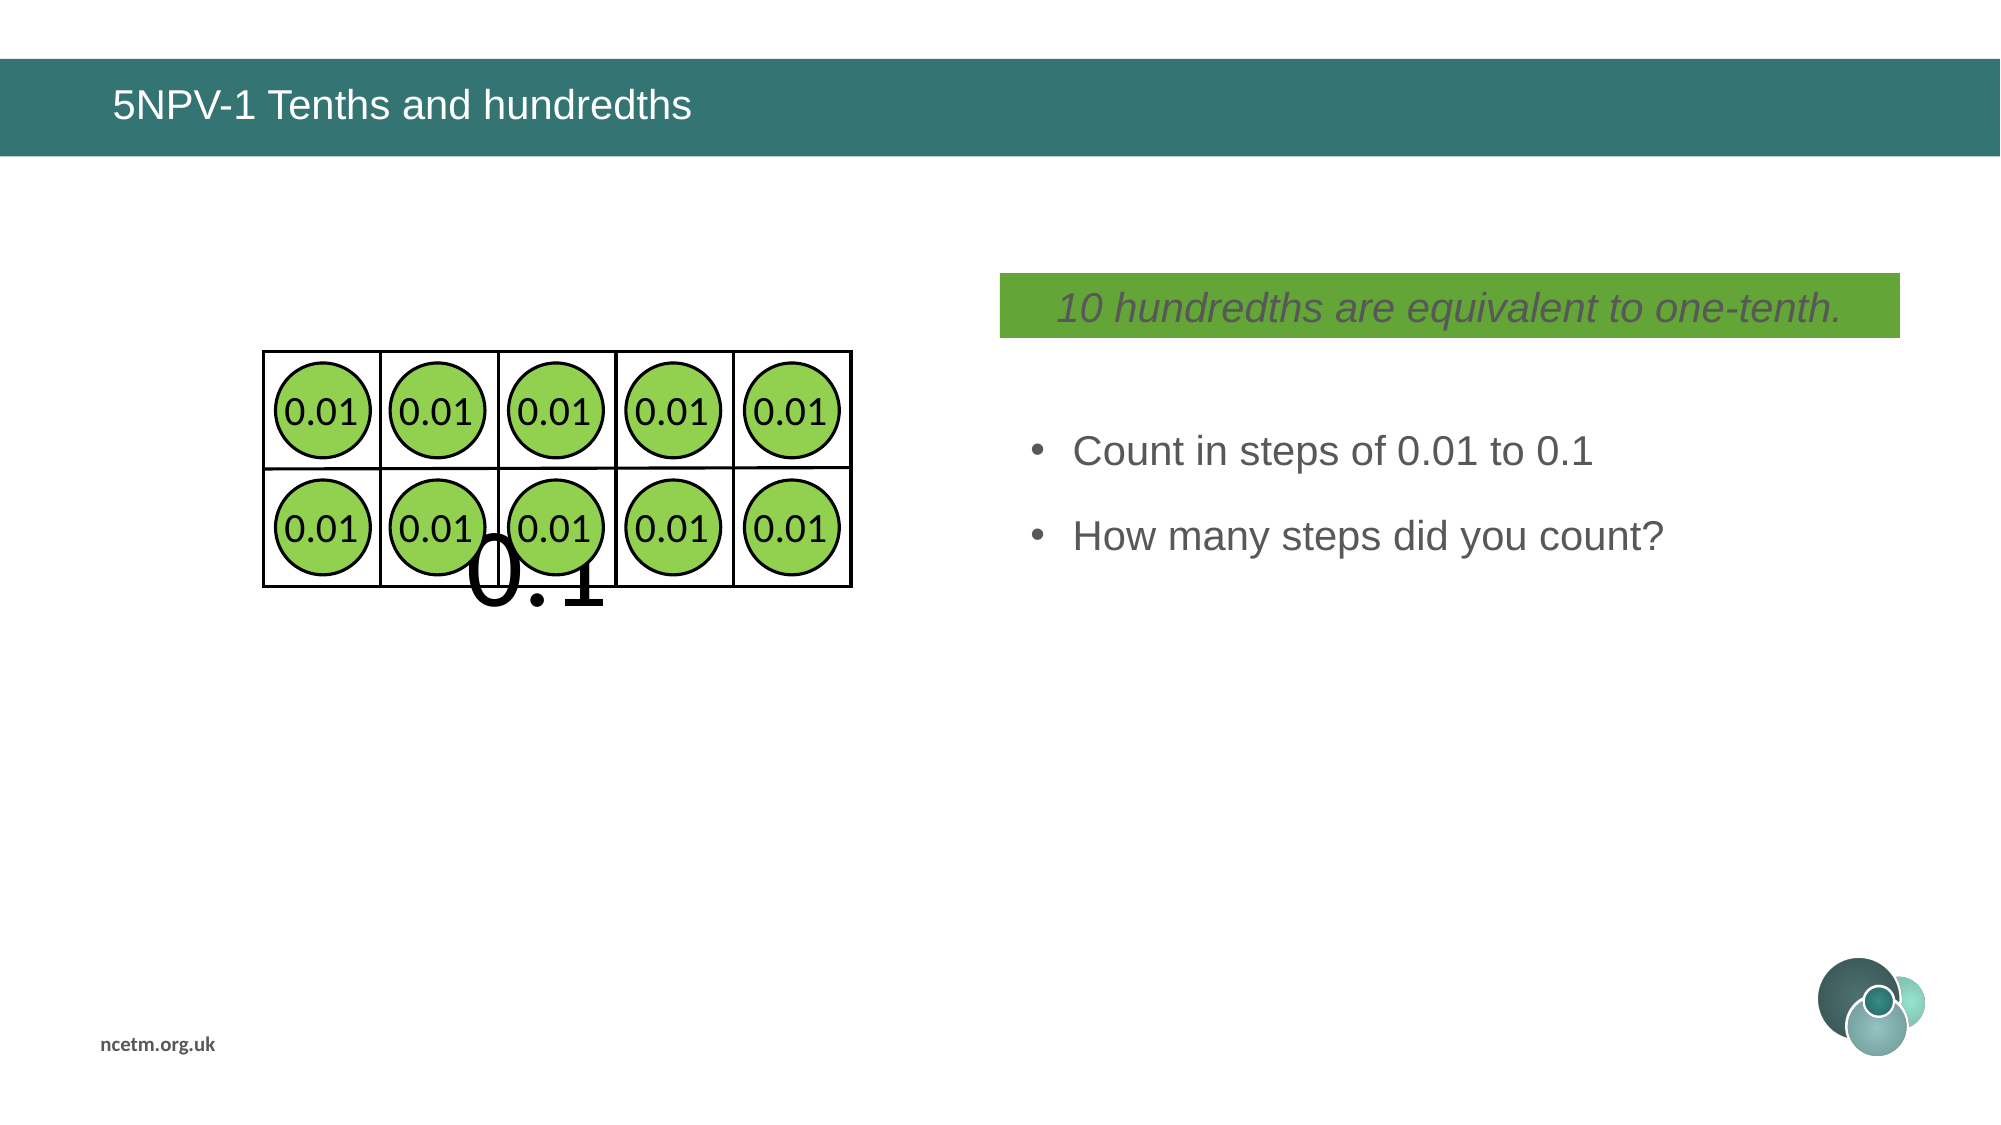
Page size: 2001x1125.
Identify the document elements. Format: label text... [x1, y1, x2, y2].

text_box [265, 362, 378, 458]
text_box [379, 479, 493, 575]
picture [1818, 958, 1925, 1056]
text_box 10 hundredths are equivalent to one-tenth. [999, 273, 1900, 338]
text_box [734, 362, 847, 458]
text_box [379, 362, 493, 458]
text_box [615, 479, 728, 575]
title 5NPV-1 Tenths and hundredths [97, 76, 1945, 147]
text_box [265, 479, 378, 575]
text_box 0.1 [675, 486, 891, 637]
text_box 0.1 [184, 486, 439, 637]
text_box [498, 362, 611, 458]
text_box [439, 175, 675, 763]
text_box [615, 362, 728, 458]
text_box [734, 479, 847, 575]
text_box Count in steps of 0.01 to 0.1 How many steps did you count? [1015, 406, 1900, 894]
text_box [498, 479, 611, 575]
